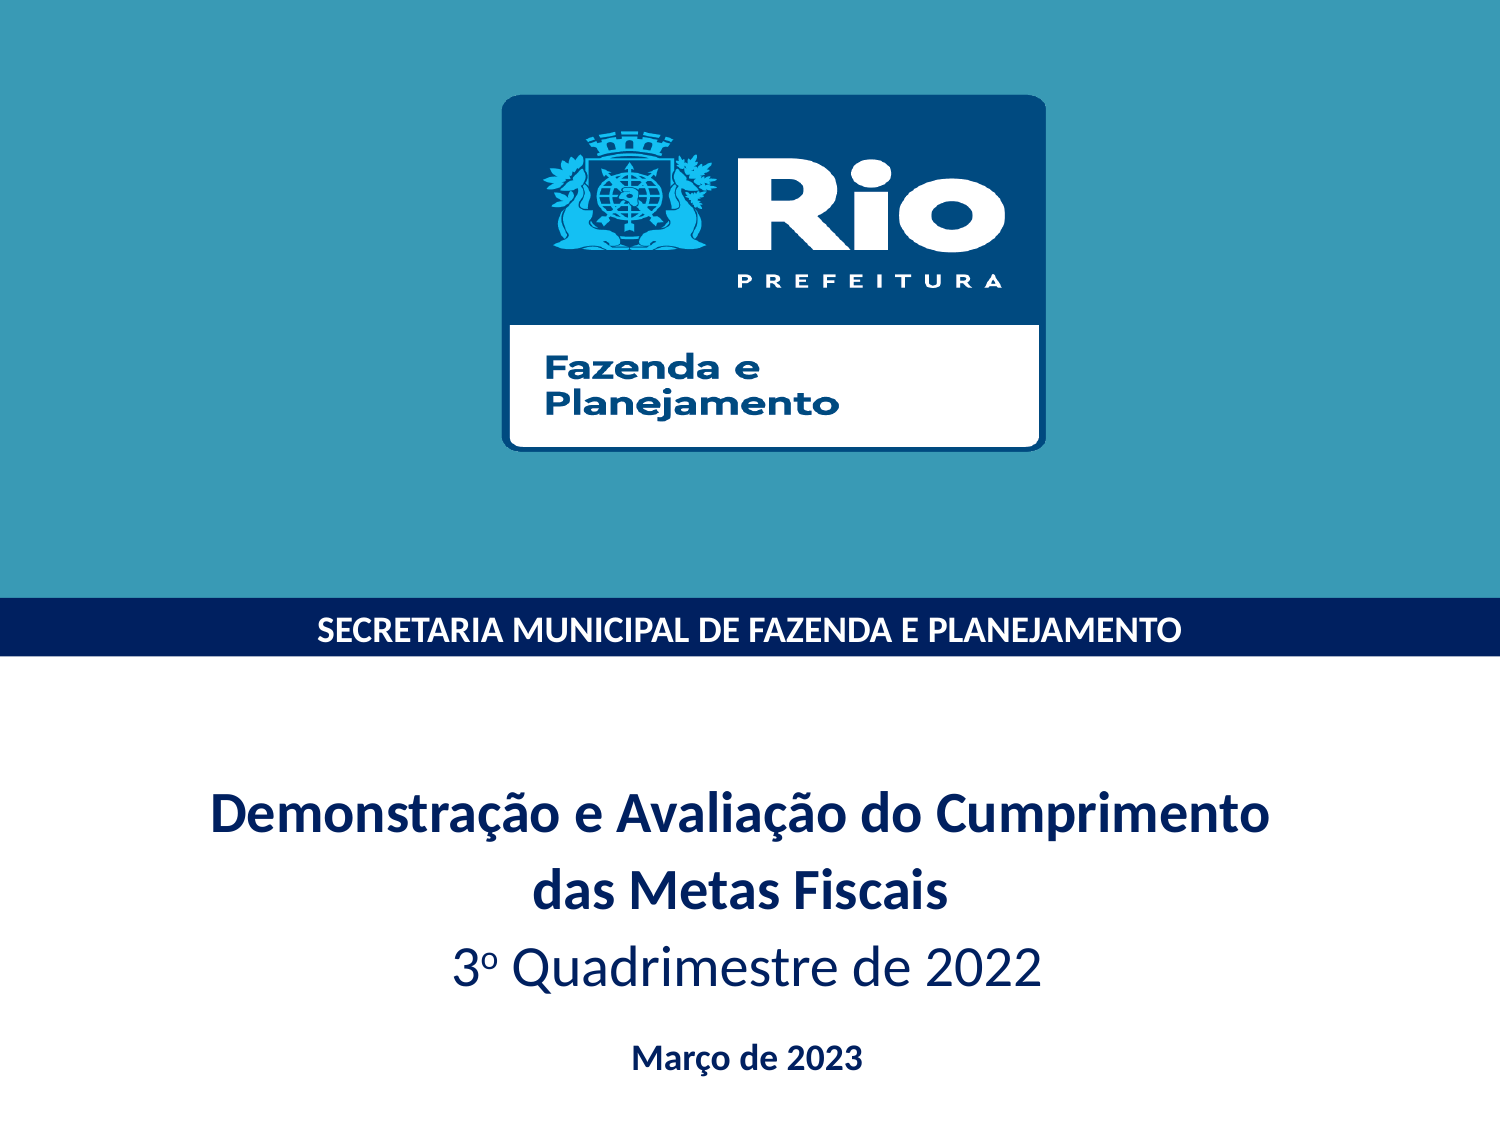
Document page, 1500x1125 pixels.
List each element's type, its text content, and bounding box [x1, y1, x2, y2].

text_box Demonstração e Avaliação do Cumprimento das Metas Fiscais 3o Quadrimestre de 2022 Março de 2023 [11, 690, 1483, 1086]
text_box SECRETARIA MUNICIPAL DE FAZENDA E PLANEJAMENTO [0, 596, 1500, 658]
picture [501, 93, 1046, 453]
text_box [0, 0, 1500, 596]
